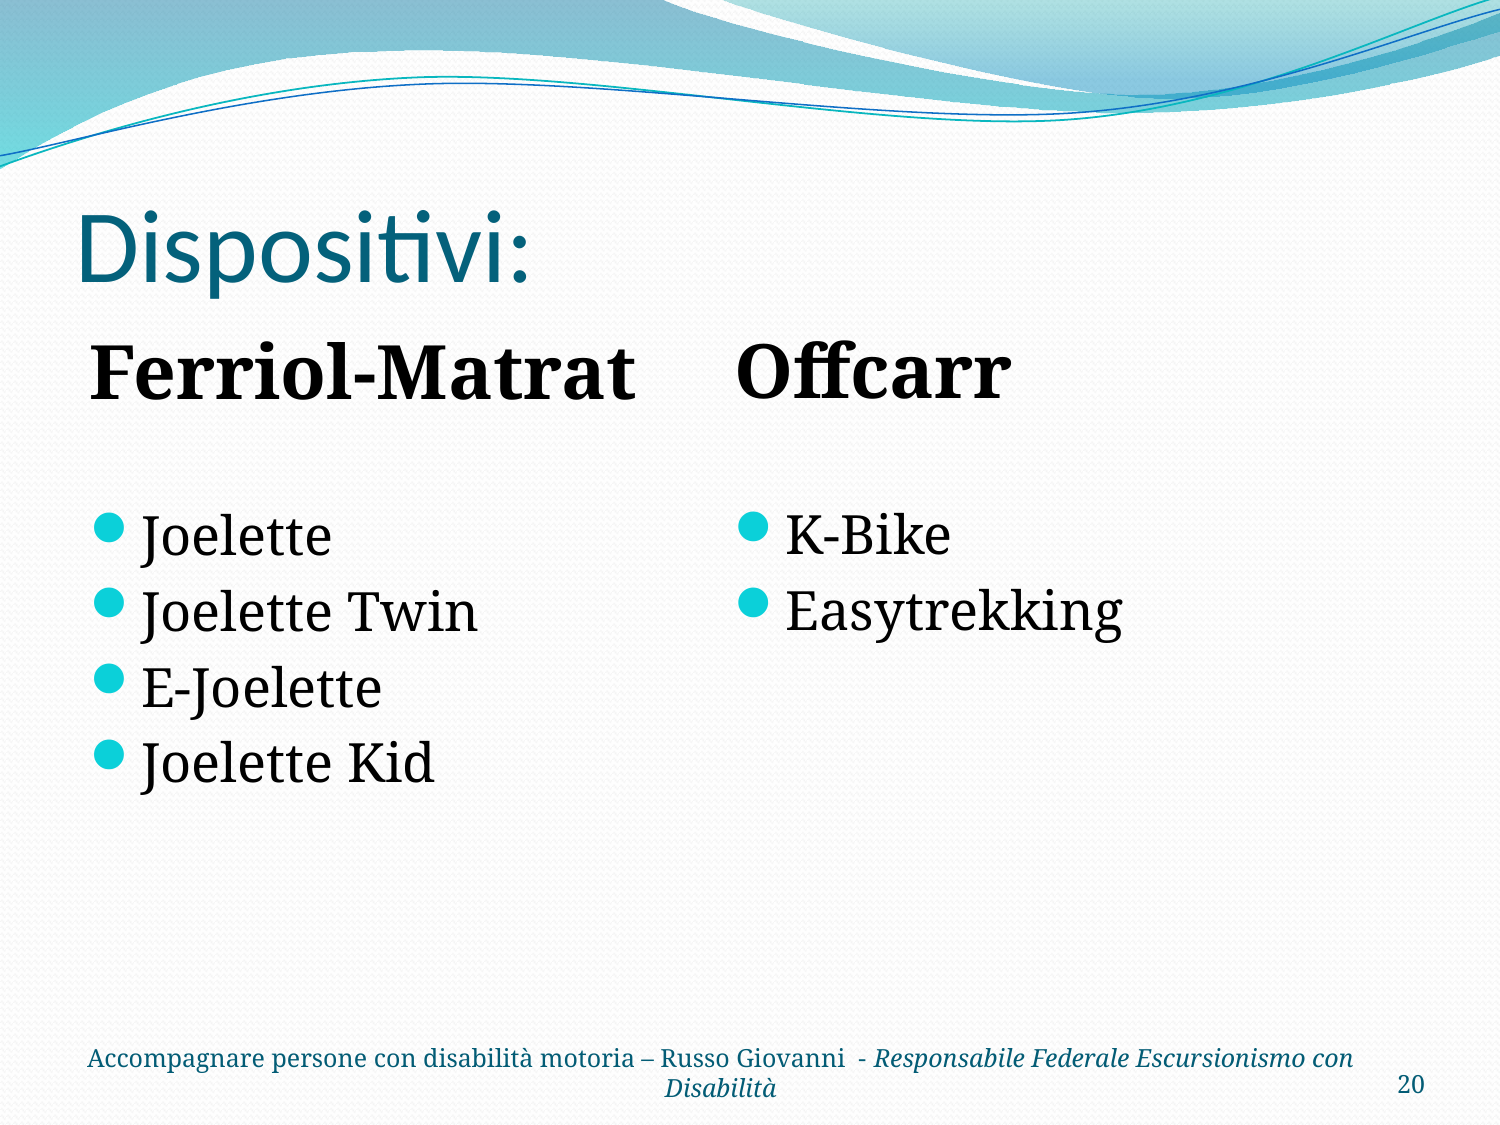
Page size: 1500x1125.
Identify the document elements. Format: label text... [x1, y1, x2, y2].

slide_number 20 [1372, 1042, 1425, 1103]
list Ferriol-Matrat Joelette Joelette Twin E-Joelette Joelette Kid [75, 317, 750, 1038]
title Dispositivi: [75, 115, 1425, 303]
footer Accompagnare persone con disabilità motoria – Russo Giovanni - Responsabile Federale Escursionismo con Disabilità [70, 1042, 1372, 1103]
text_box Offcarr K-Bike Easytrekking [719, 316, 1395, 1037]
